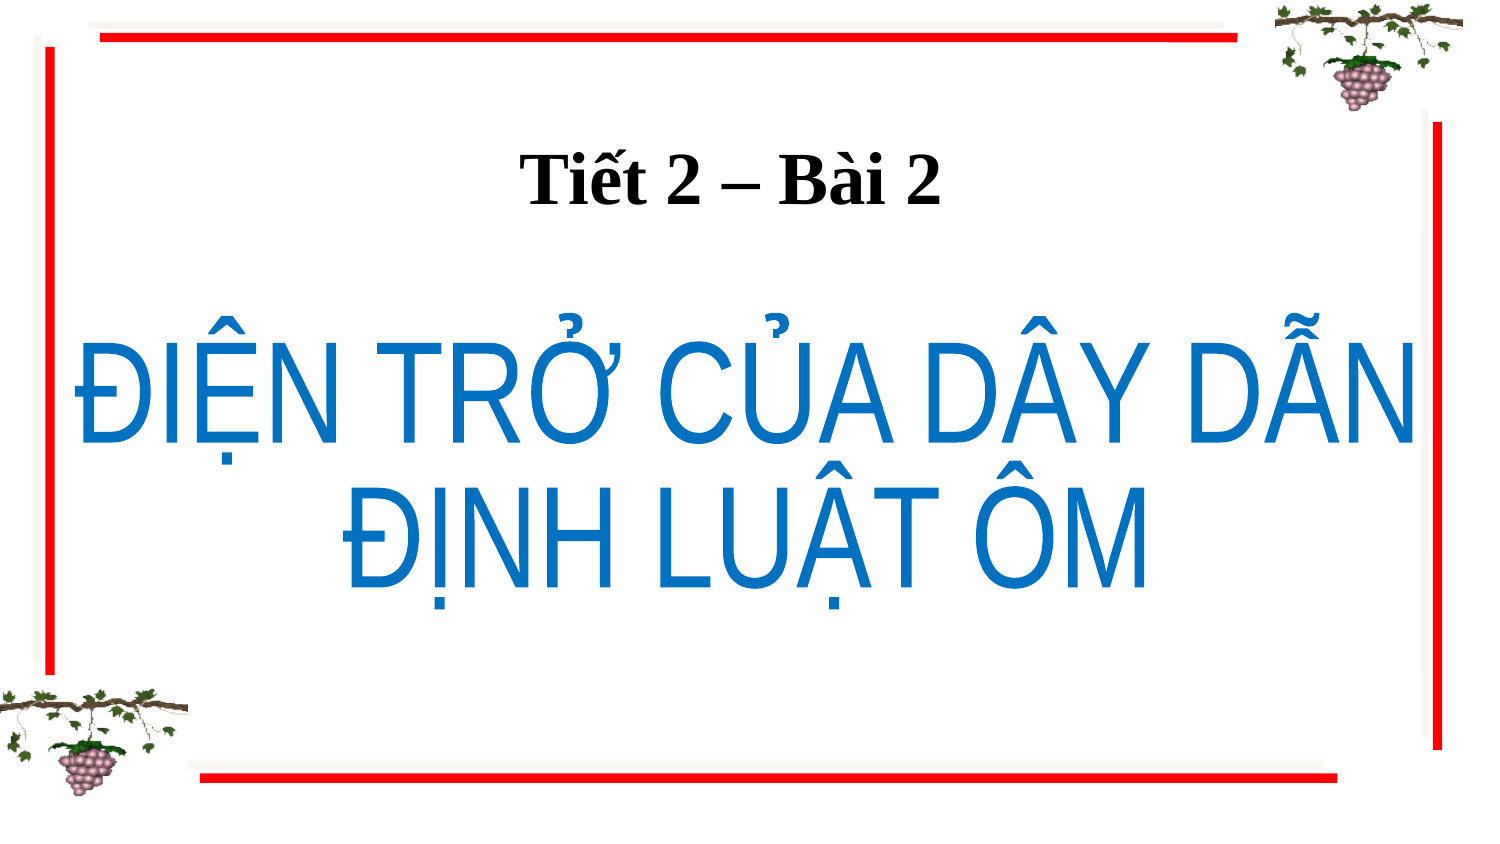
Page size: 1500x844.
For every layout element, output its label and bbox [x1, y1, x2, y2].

text_box [0, 0, 1463, 800]
